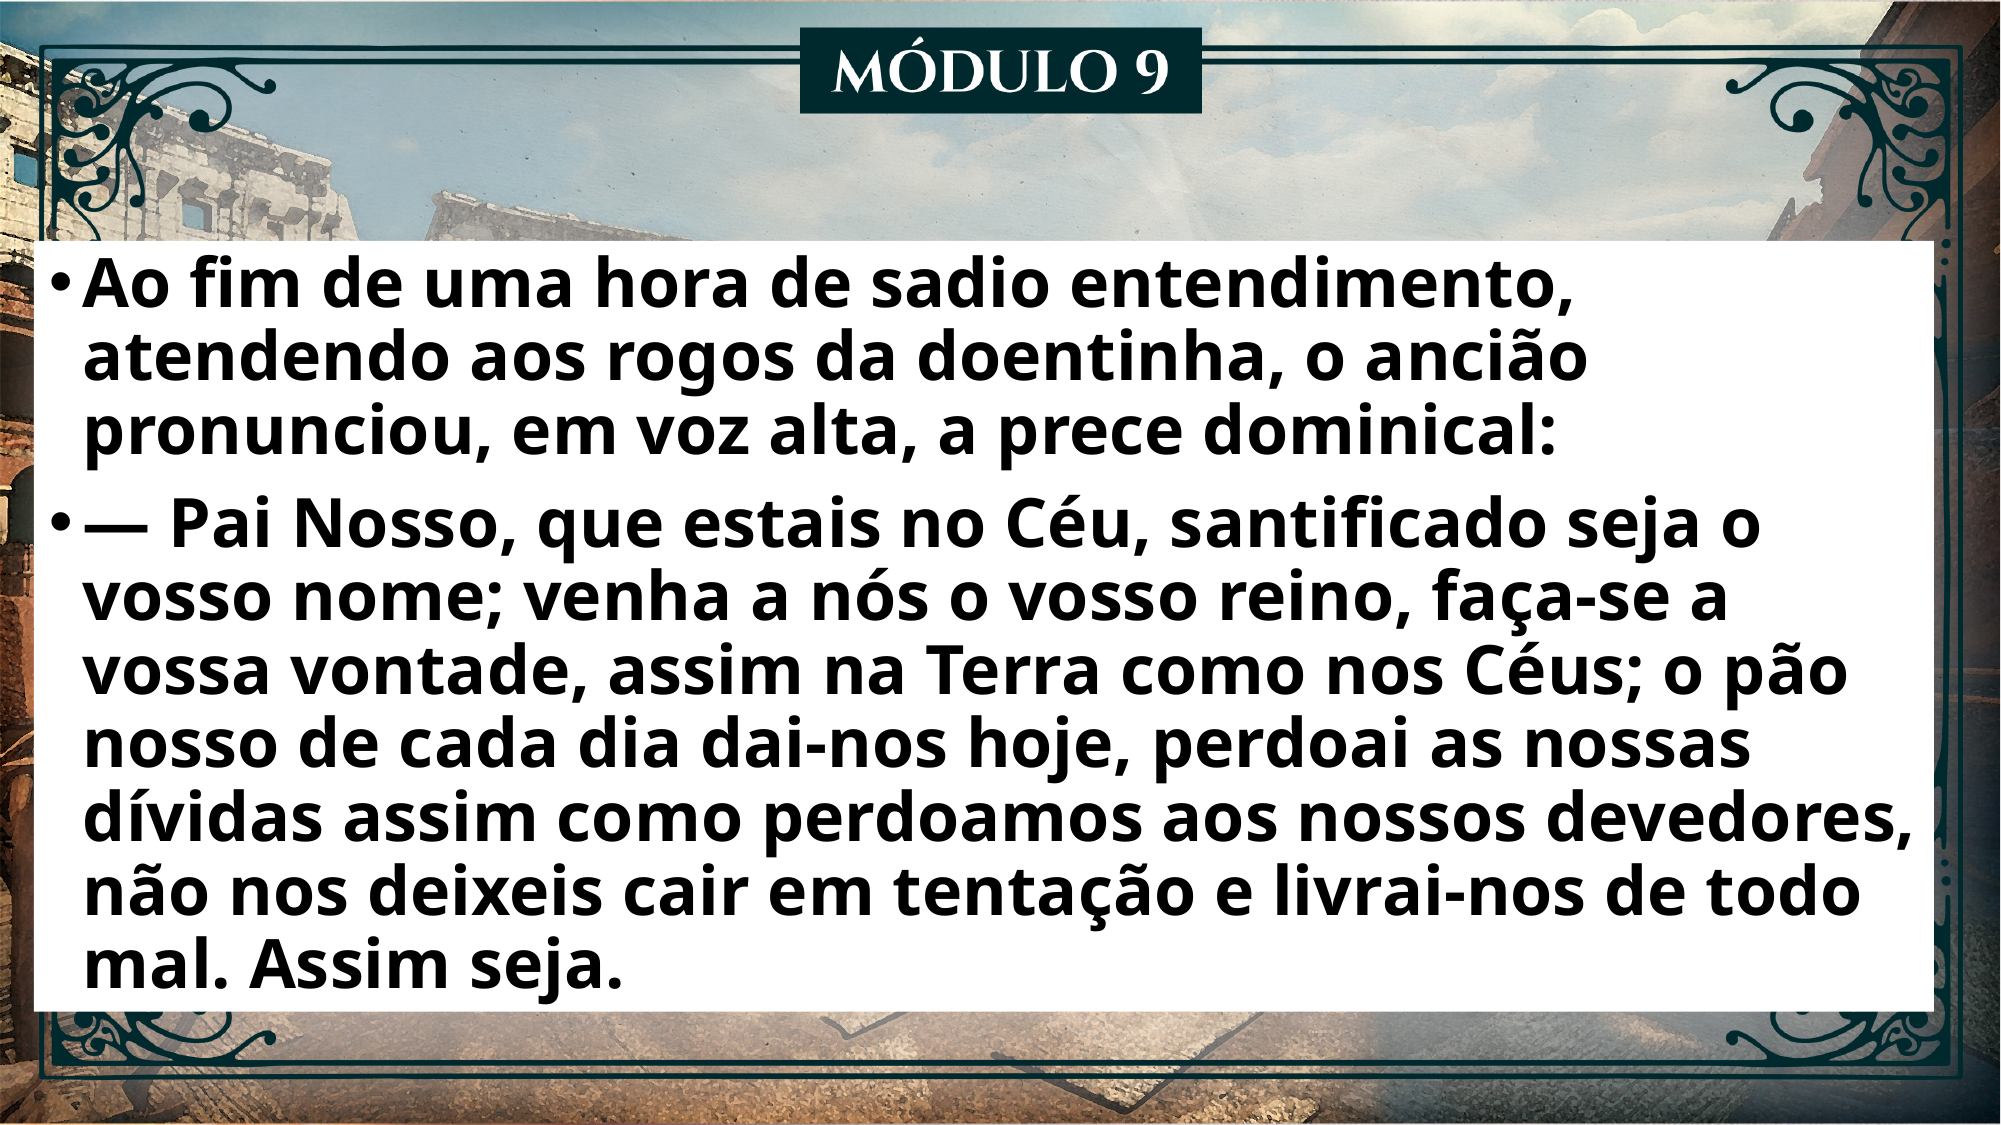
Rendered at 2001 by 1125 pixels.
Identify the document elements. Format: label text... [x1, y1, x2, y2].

picture [0, 0, 2001, 1125]
list Ao fim de uma hora de sadio entendimento, atendendo aos rogos da doentinha, o ancião pronunciou, em voz alta, a prece dominical: — Pai Nosso, que estais no Céu, santificado seja o vosso nome; venha a nós o vosso reino, faça-se a vossa vontade, assim na Terra como nos Céus; o pão nosso de cada dia dai-nos hoje, perdoai as nossas dívidas assim como perdoamos aos nossos devedores, não nos deixeis cair em tentação e livrai-nos de todo mal. Assim seja. [33, 240, 1934, 1012]
